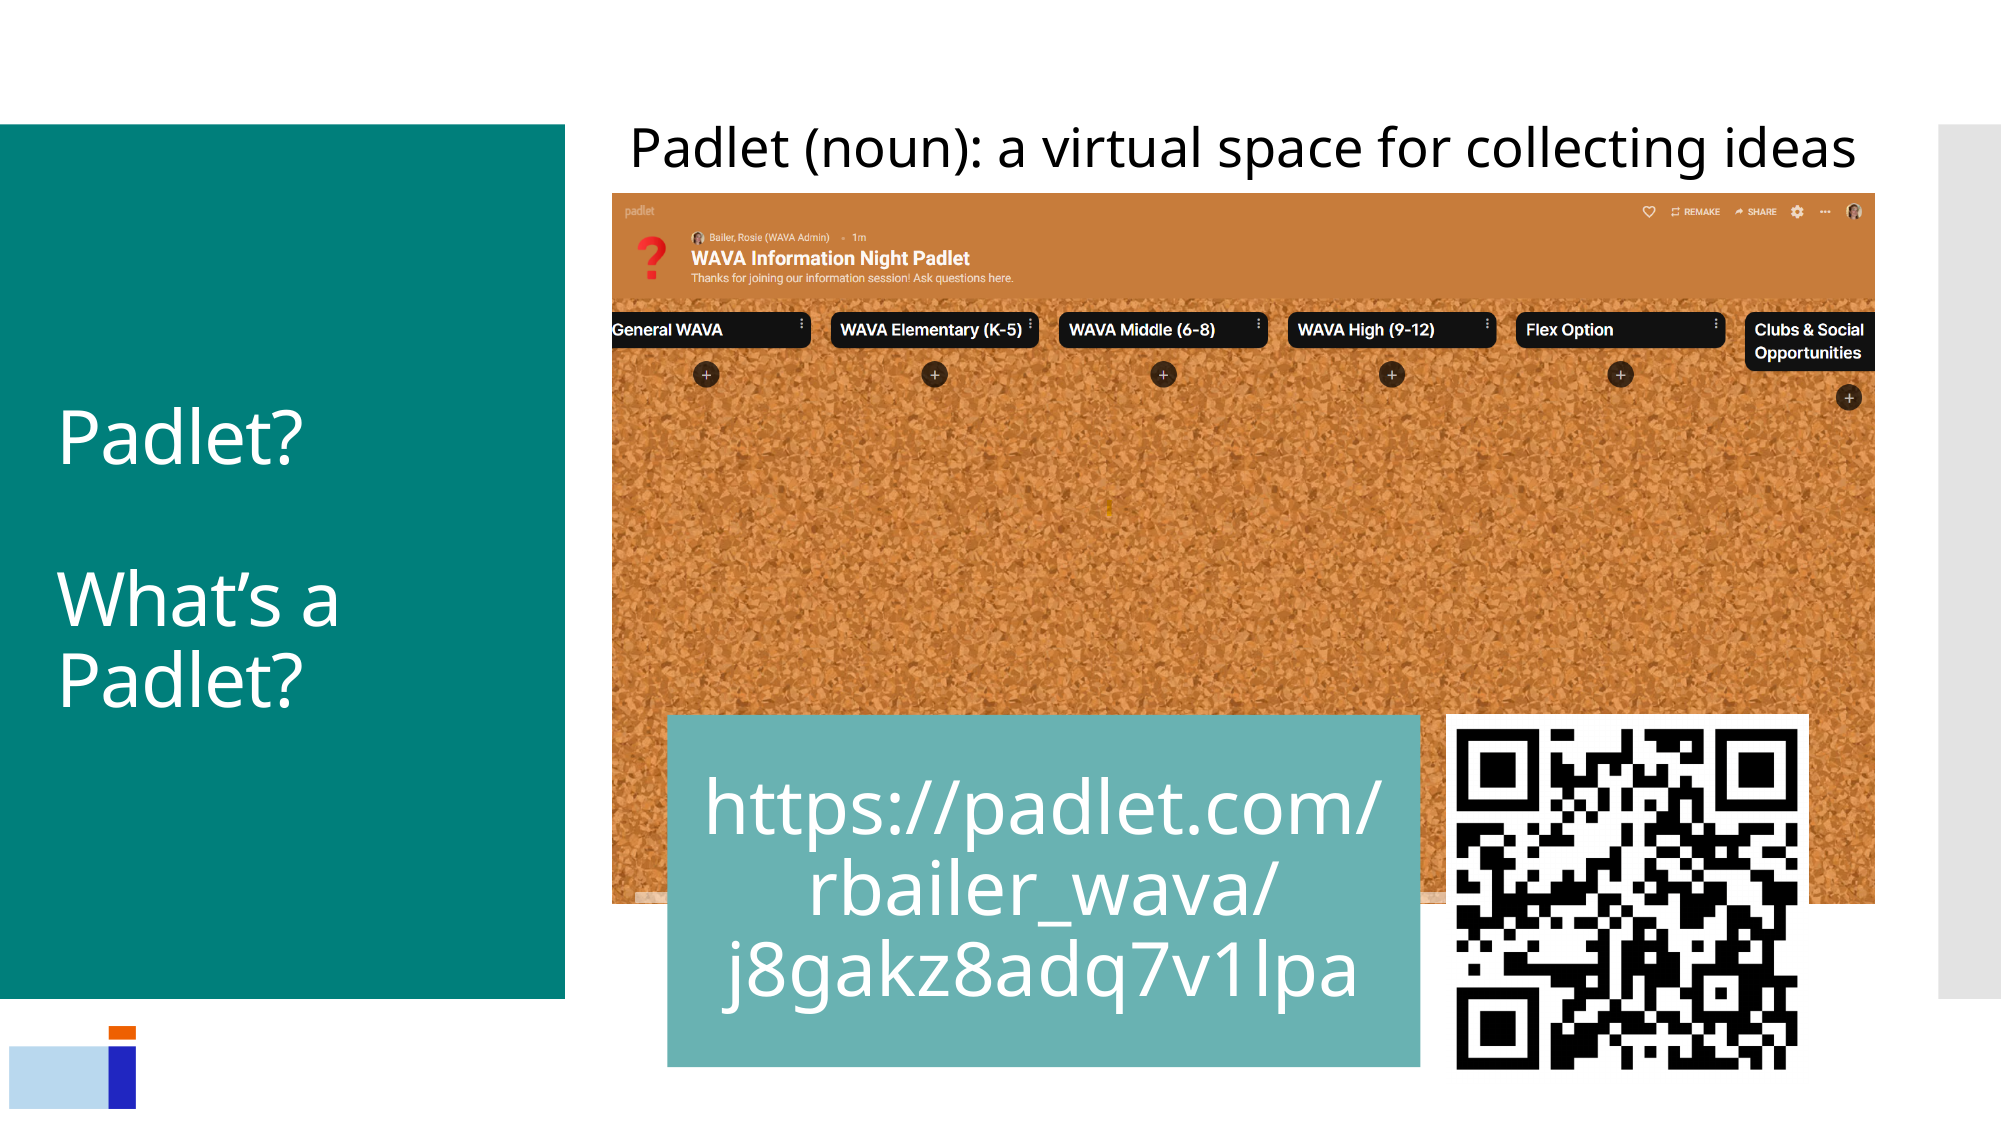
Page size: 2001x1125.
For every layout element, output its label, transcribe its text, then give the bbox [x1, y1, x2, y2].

title Padlet? What’s a Padlet? [41, 184, 525, 940]
picture [612, 193, 1876, 1084]
picture [9, 1025, 136, 1109]
list https://padlet.com/ rbailer_wava/ j8gakz8adq7v1lpa [667, 904, 1421, 1068]
list Padlet (noun): a virtual space for collecting ideas [586, 107, 1902, 194]
